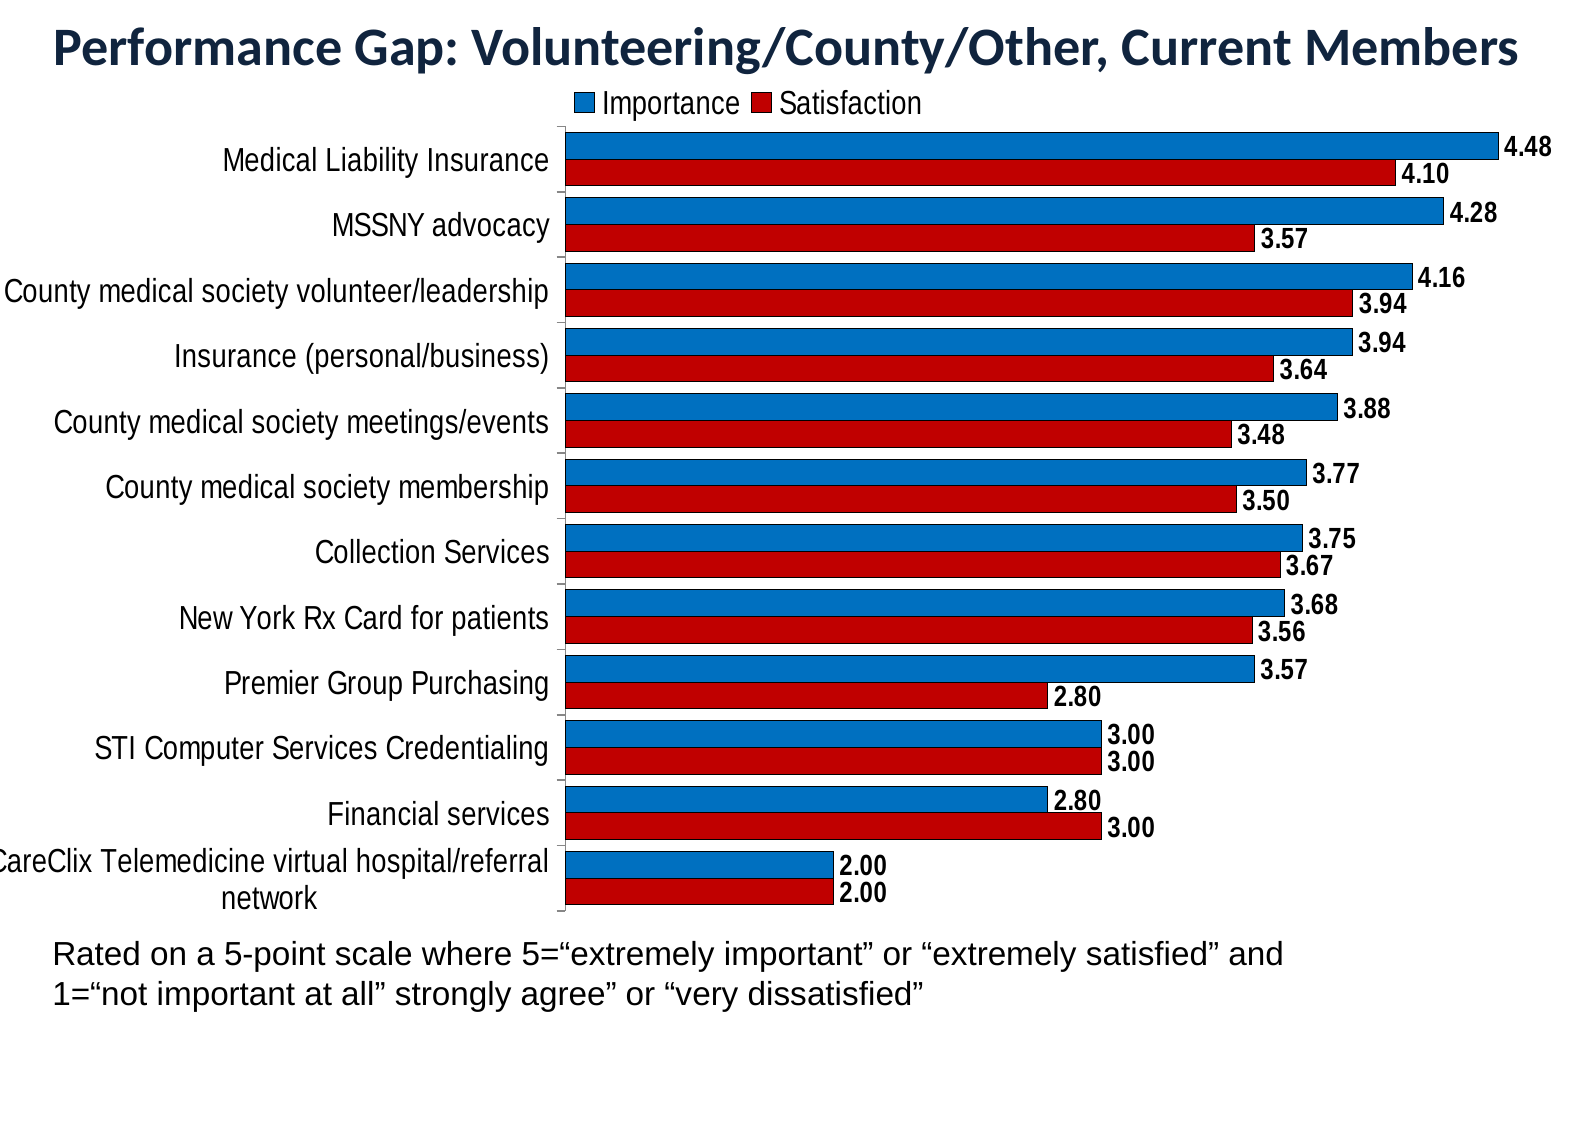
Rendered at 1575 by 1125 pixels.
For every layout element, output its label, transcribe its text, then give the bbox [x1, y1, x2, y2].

chart [0, 83, 1575, 926]
text_box Rated on a 5-point scale where 5=“extremely important” or “extremely satisfied” and 1=“not important at all” strongly agree” or “very dissatisfied” [37, 933, 1388, 1020]
title Performance Gap: Volunteering/County/Other, Current Members [12, 3, 1563, 81]
